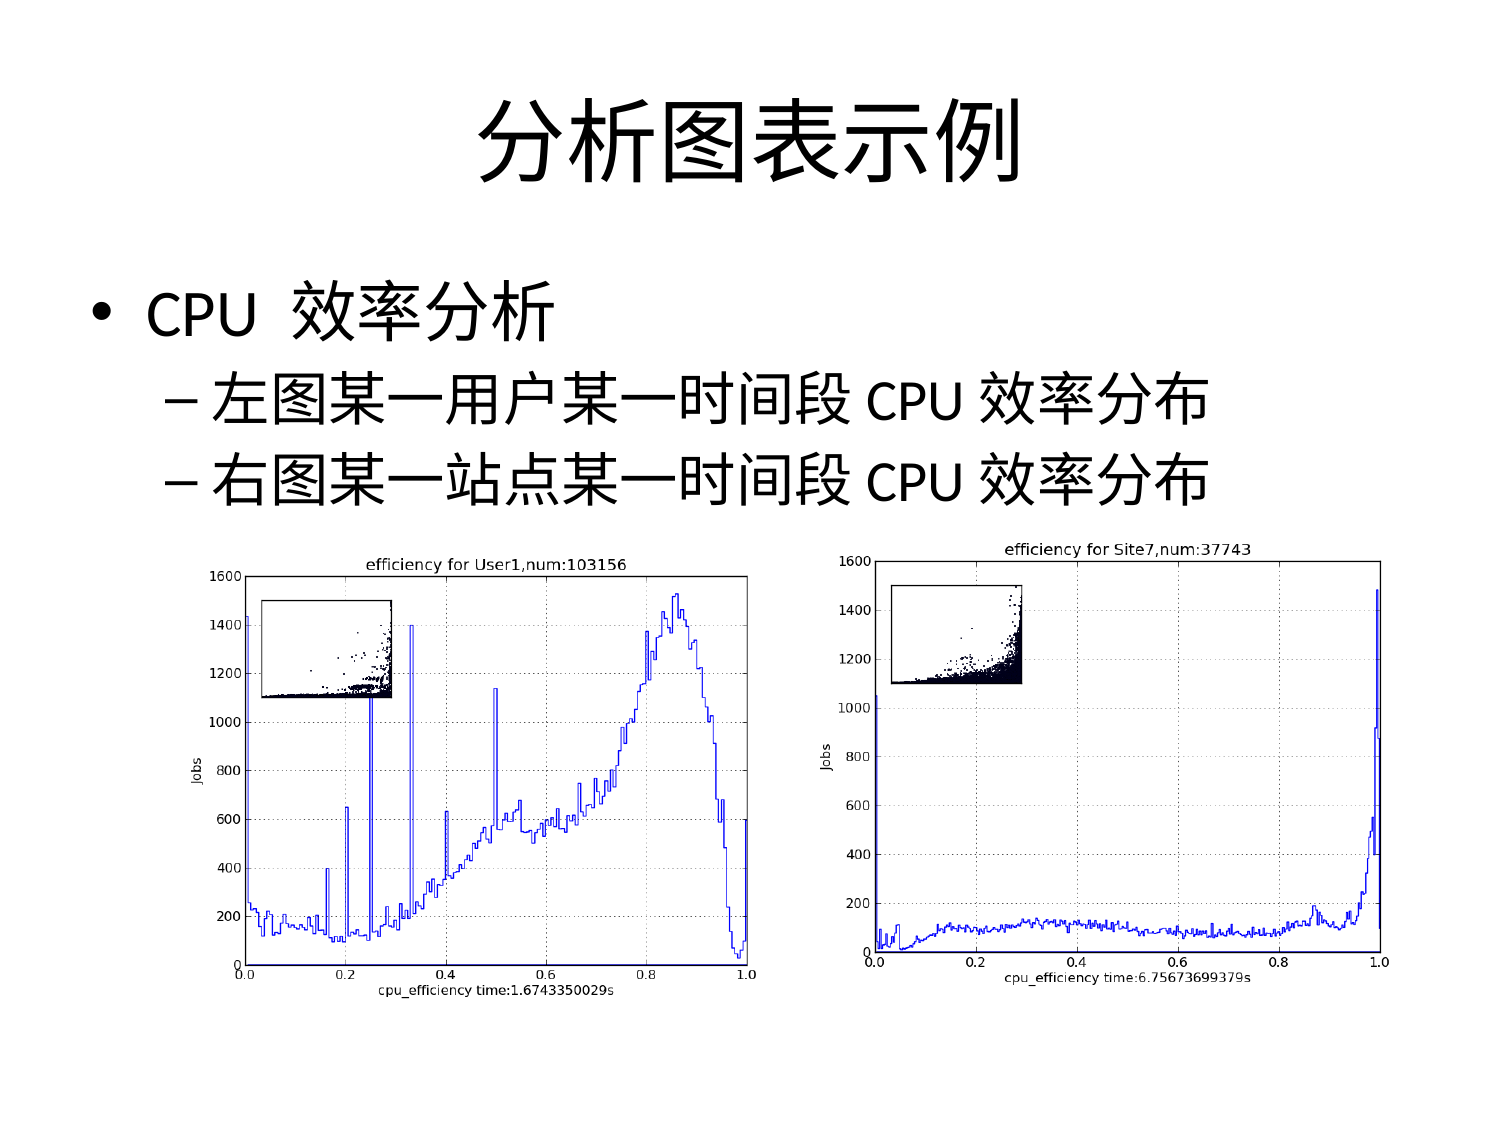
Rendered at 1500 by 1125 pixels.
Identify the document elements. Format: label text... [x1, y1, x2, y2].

list CPU 效率分析 左图某一用户某一时间段CPU效率分布 右图某一站点某一时间段CPU效率分布 [75, 262, 1425, 1005]
title 分析图表示例 [75, 45, 1425, 233]
picture [163, 527, 812, 1013]
picture [820, 527, 1395, 995]
